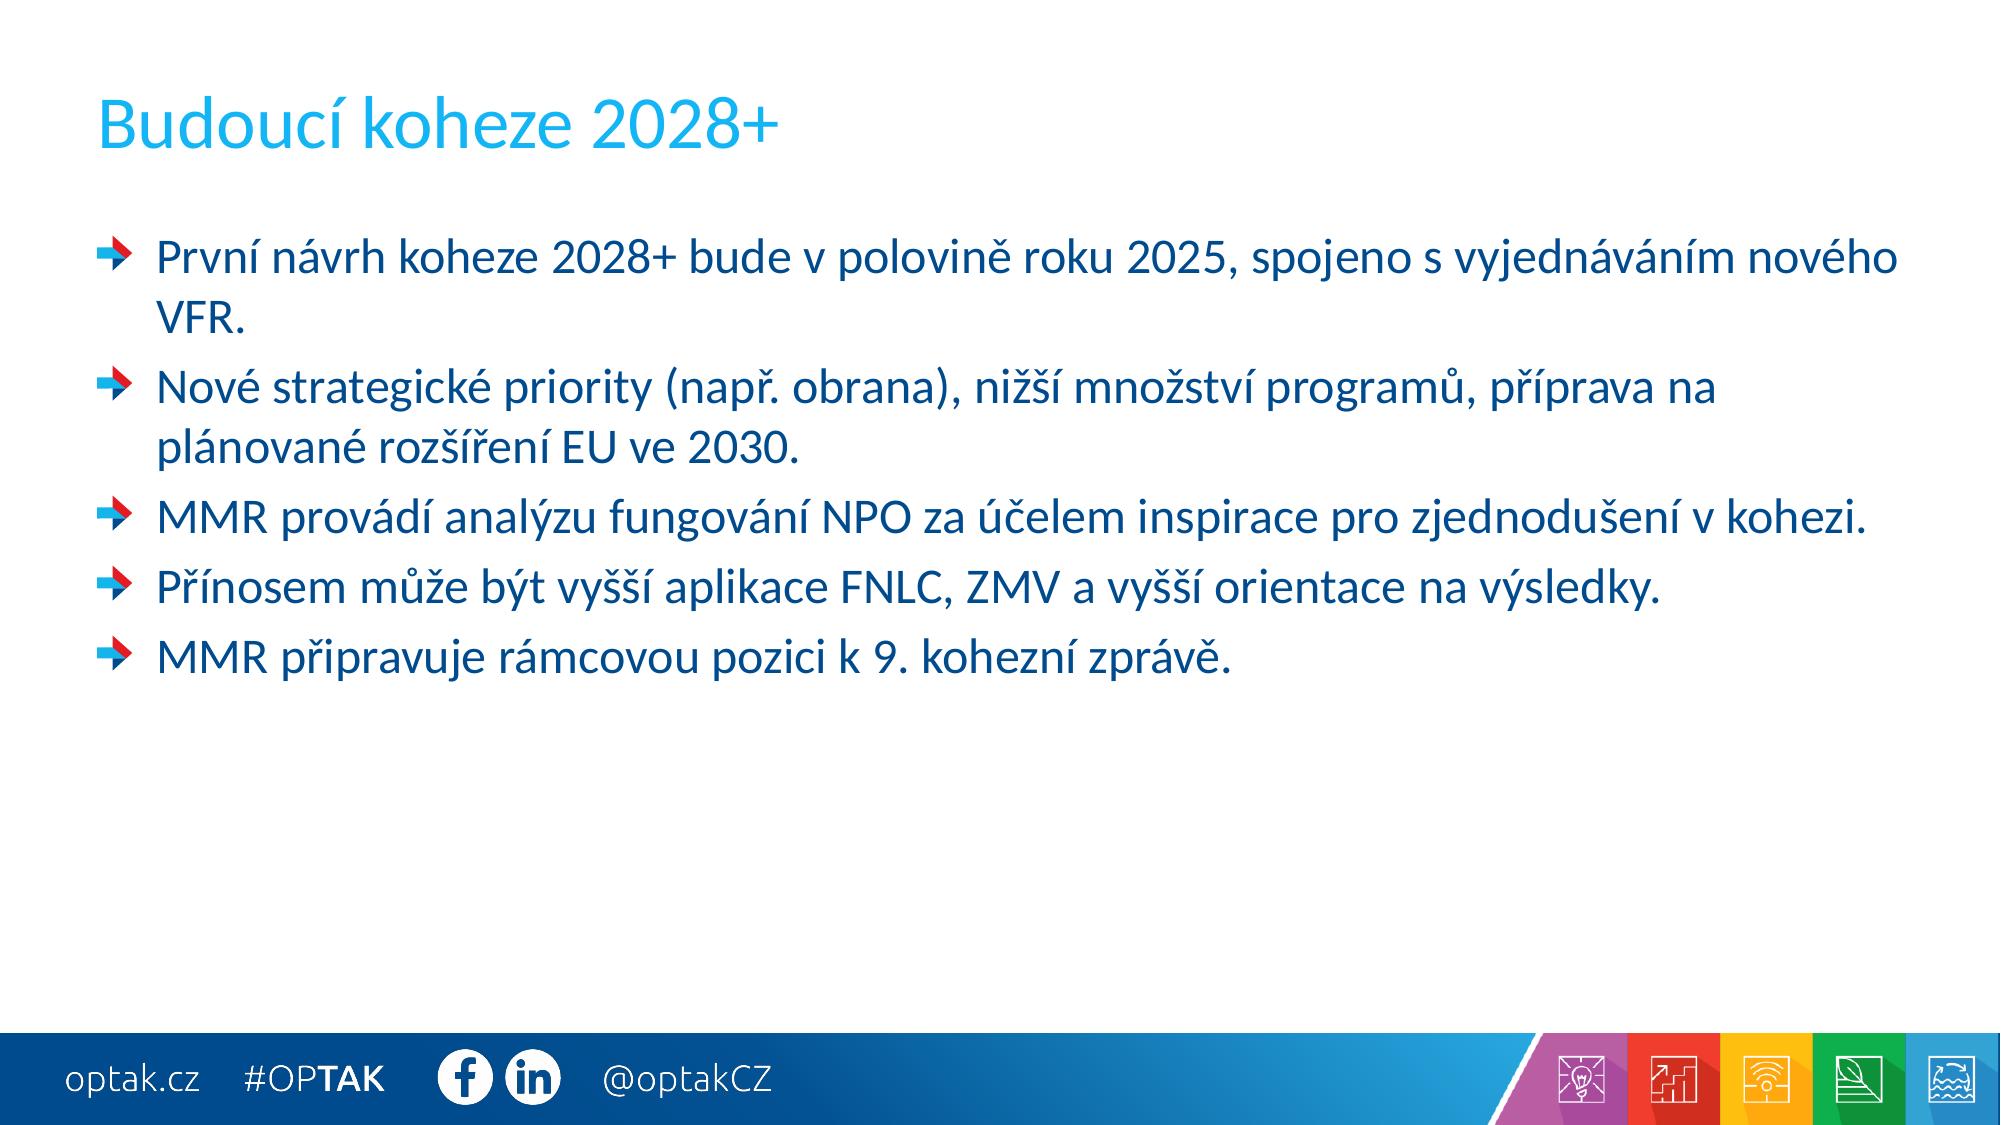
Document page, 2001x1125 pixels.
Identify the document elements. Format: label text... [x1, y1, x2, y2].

list První návrh koheze 2028+ bude v polovině roku 2025, spojeno s vyjednáváním nového VFR. Nové strategické priority (např. obrana), nižší množství programů, příprava na plánované rozšíření EU ve 2030. MMR provádí analýzu fungování NPO za účelem inspirace pro zjednodušení v kohezi. Přínosem může být vyšší aplikace FNLC, ZMV a vyšší orientace na výsledky. MMR připravuje rámcovou pozici k 9. kohezní zprávě. [97, 164, 1900, 928]
picture [0, 1033, 2000, 1125]
title Budoucí koheze 2028+ [97, 73, 1900, 164]
